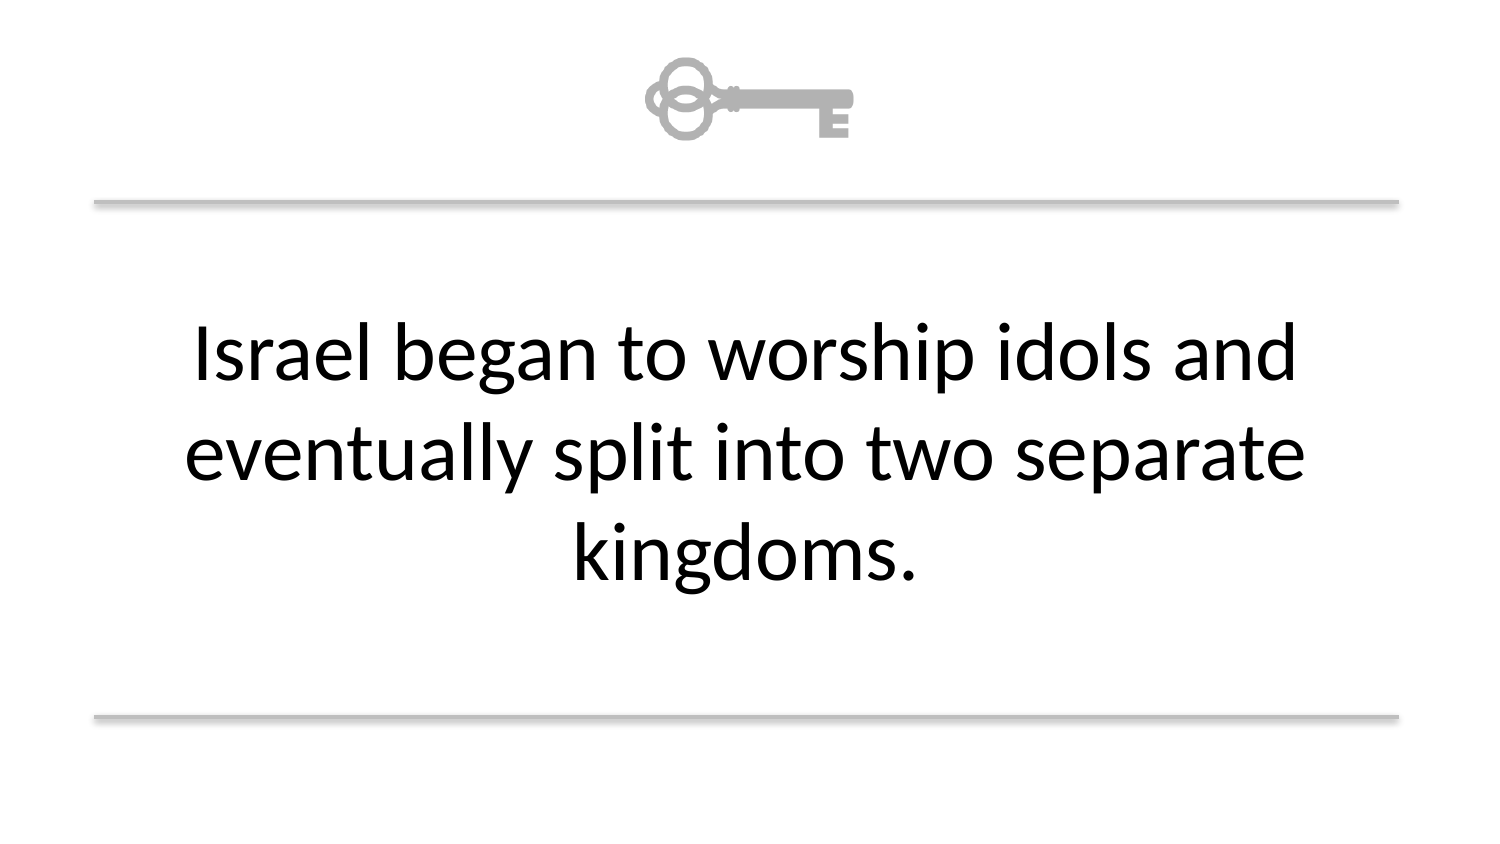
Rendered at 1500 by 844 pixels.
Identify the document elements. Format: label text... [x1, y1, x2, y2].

text_box Israel began to worship idols and eventually split into two separate kingdoms. [94, 290, 1399, 605]
picture [638, 39, 862, 159]
